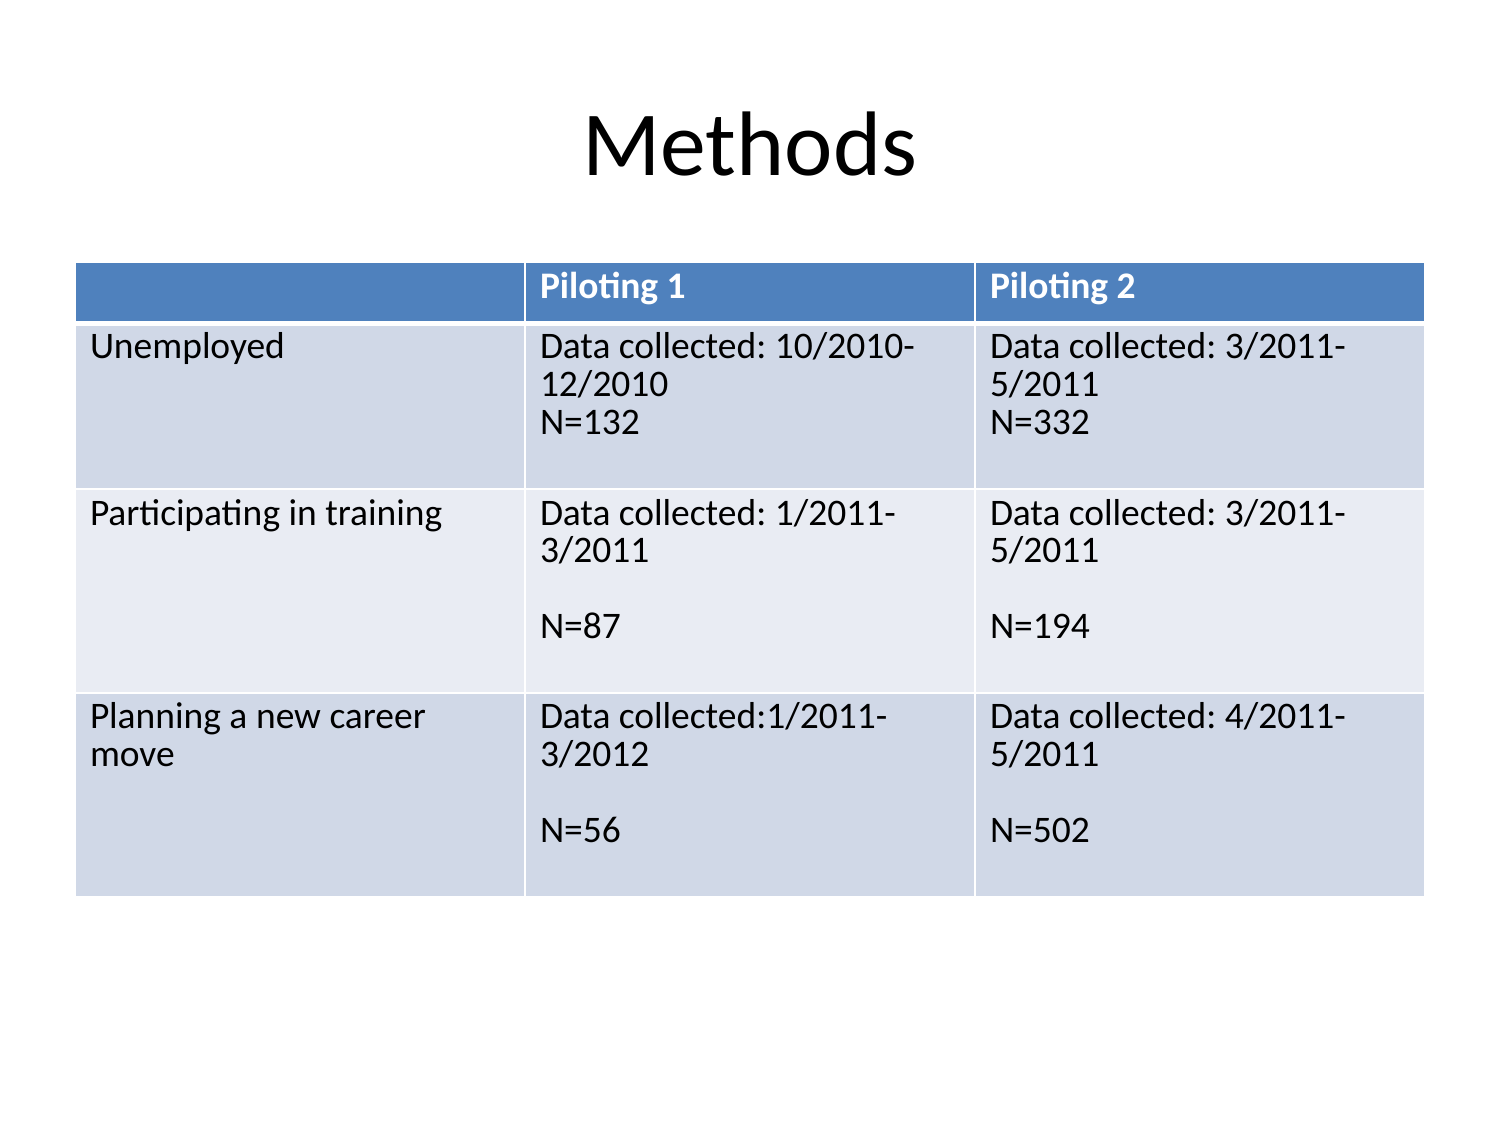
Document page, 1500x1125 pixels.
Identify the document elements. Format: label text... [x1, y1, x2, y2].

table_header Piloting 2 [976, 263, 1424, 321]
table_cell Data collected: 3/2011-5/2011 N=332 [976, 326, 1424, 488]
table_cell Data collected: 4/2011-5/2011 N=502 [976, 694, 1424, 896]
table_header Piloting 1 [526, 263, 974, 321]
table_cell Data collected: 10/2010-12/2010 N=132 [526, 326, 974, 488]
title Methods [75, 45, 1425, 233]
table_cell Participating in training [76, 490, 524, 692]
table_cell Planning a new career move [76, 694, 524, 896]
table_cell Data collected: 1/2011-3/2011 N=87 [526, 490, 974, 692]
table_cell Data collected:1/2011-3/2012 N=56 [526, 694, 974, 896]
table_cell Unemployed [76, 326, 524, 488]
table_header [76, 263, 524, 321]
table_cell Data collected: 3/2011-5/2011 N=194 [976, 490, 1424, 692]
